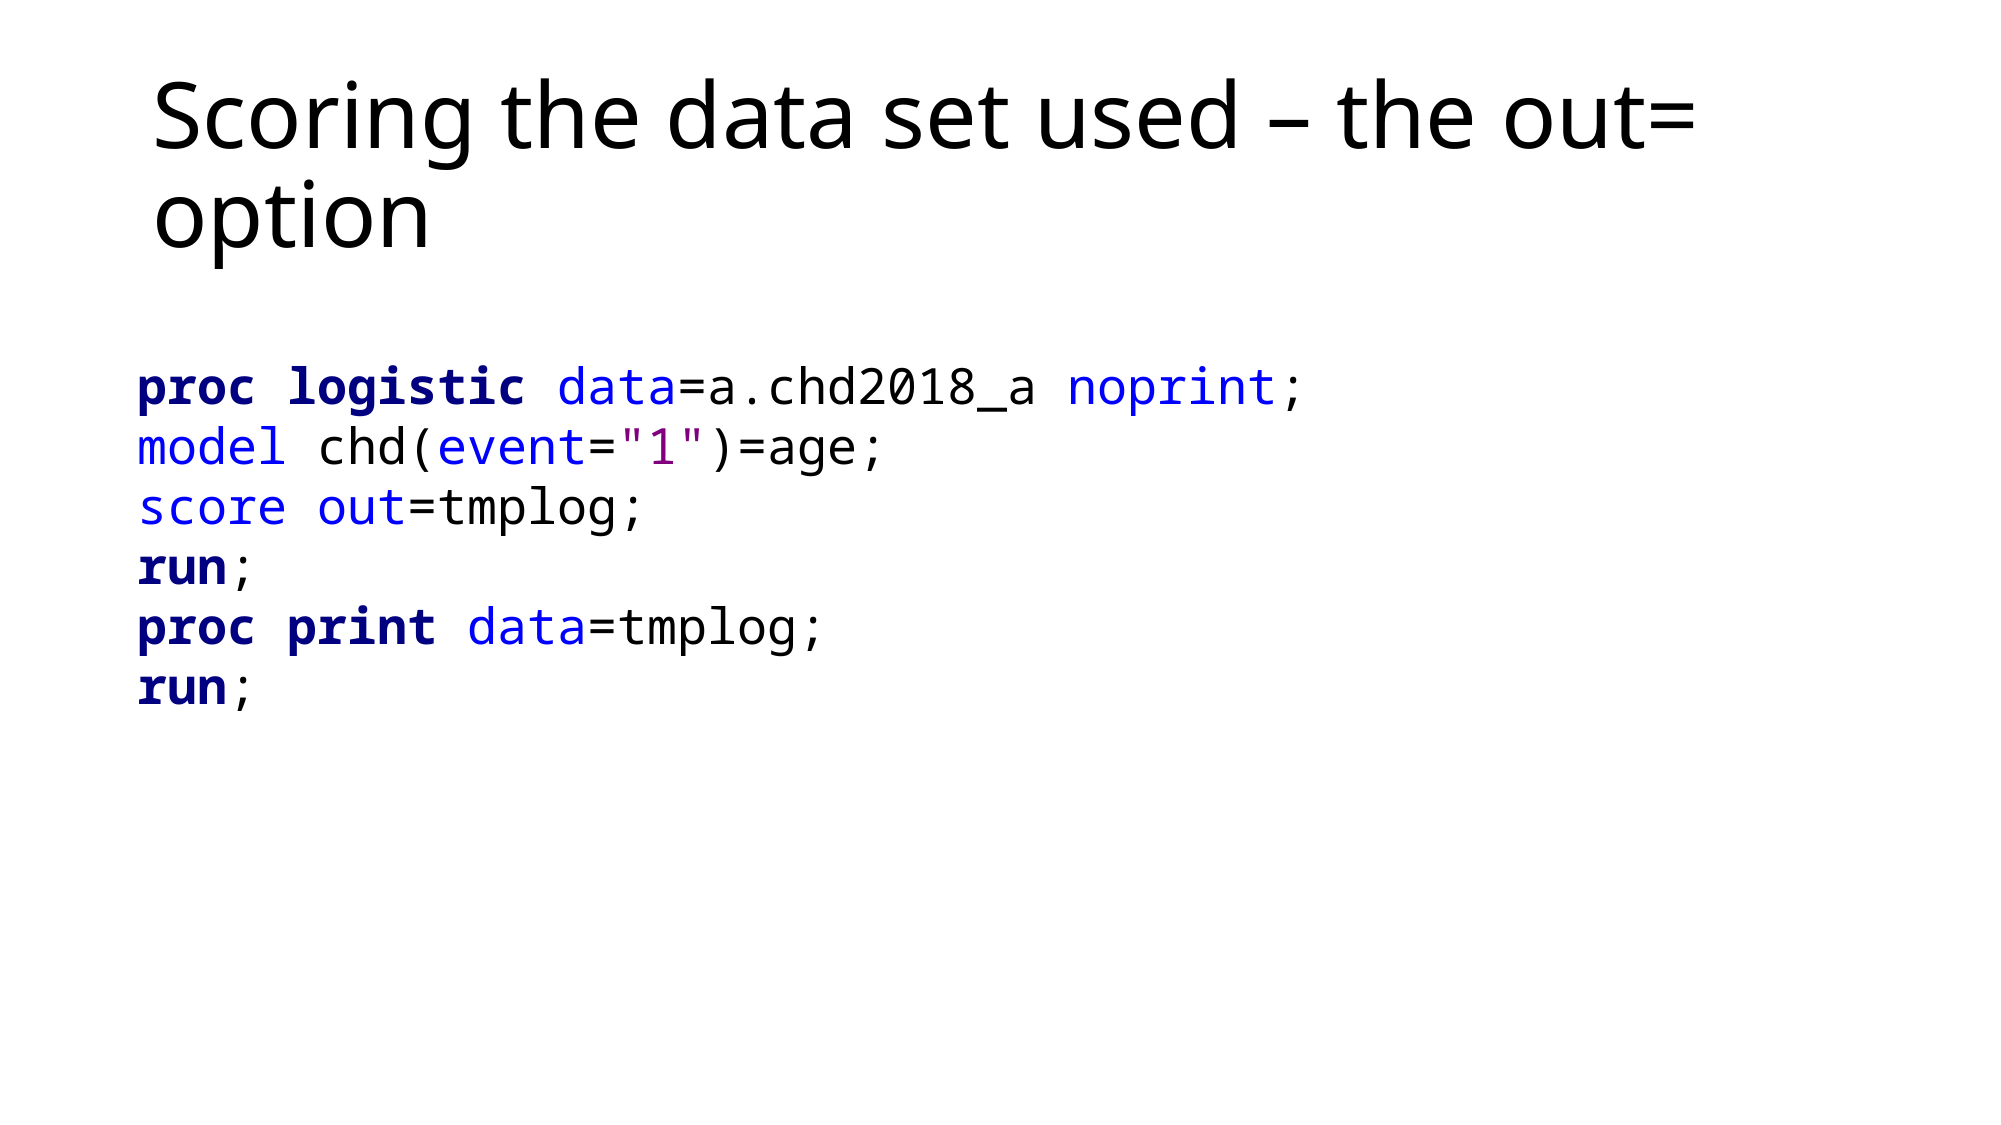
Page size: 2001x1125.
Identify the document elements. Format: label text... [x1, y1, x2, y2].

title Scoring the data set used – the out= option [137, 59, 1863, 278]
text_box proc logistic data=a.chd2018_a noprint; model chd(event="1")=age; score out=tmplog; run; proc print data=tmplog; run; [122, 346, 1671, 722]
